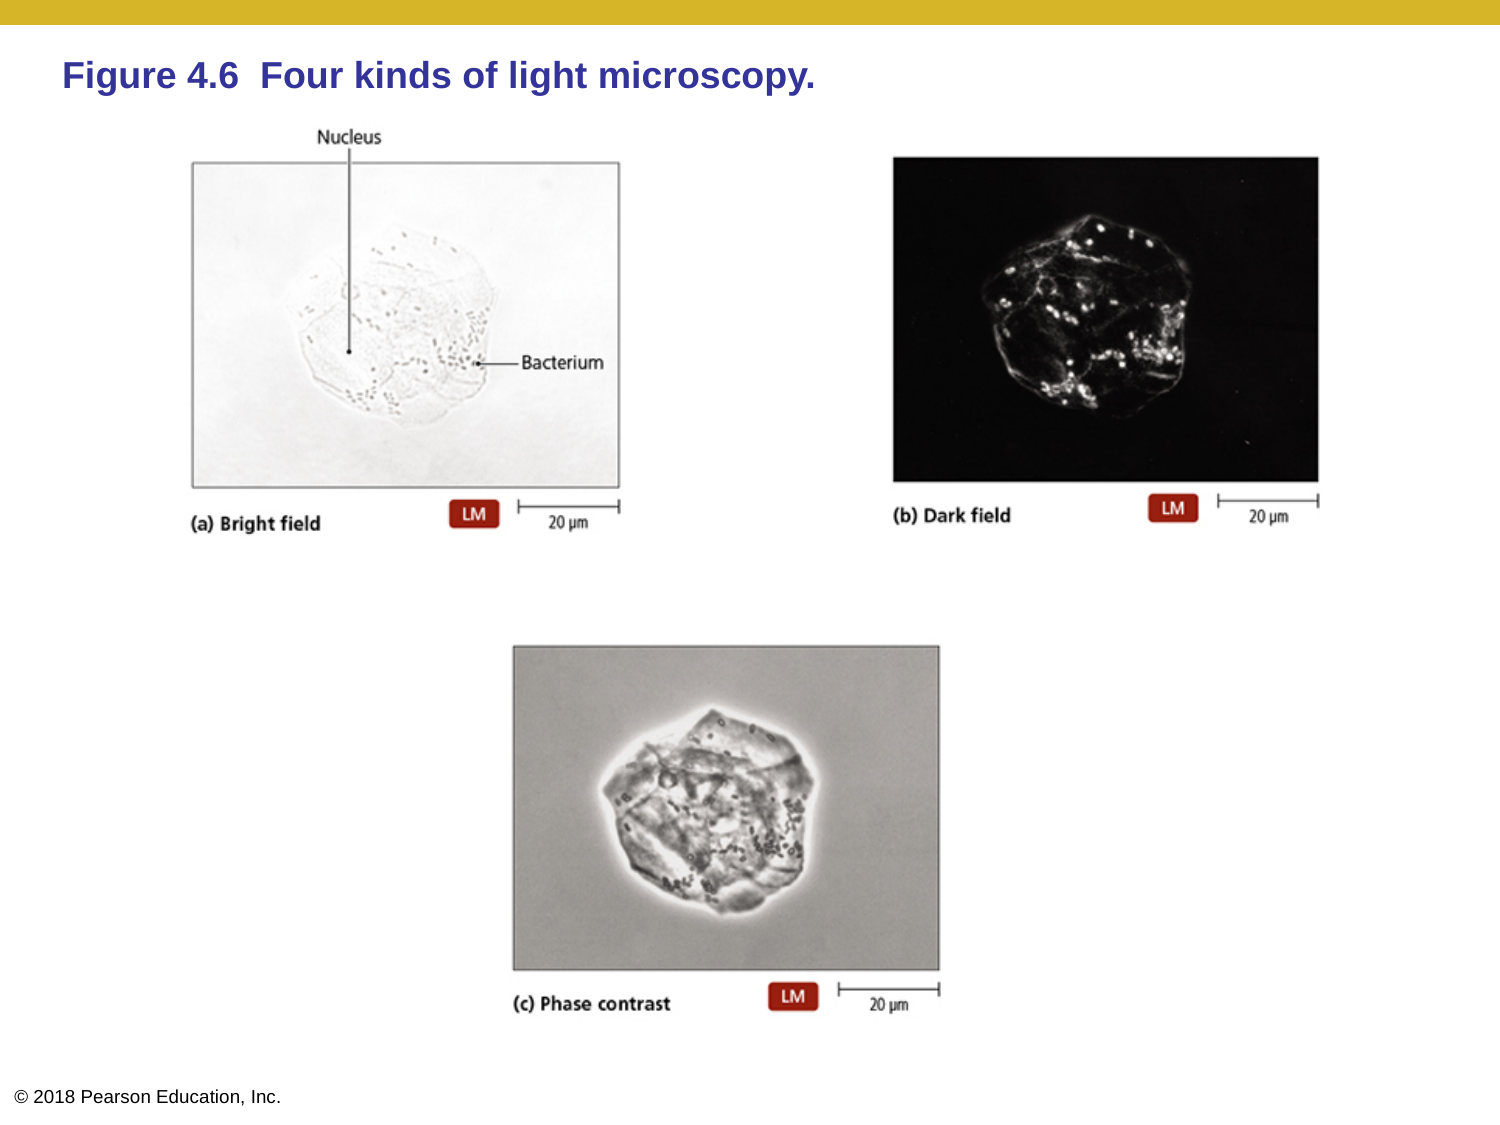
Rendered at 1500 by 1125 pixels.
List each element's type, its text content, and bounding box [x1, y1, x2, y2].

picture [874, 149, 1338, 541]
picture [174, 112, 638, 551]
title Figure 4.6 Four kinds of light microscopy. [0, 43, 1454, 105]
picture [495, 637, 958, 1024]
